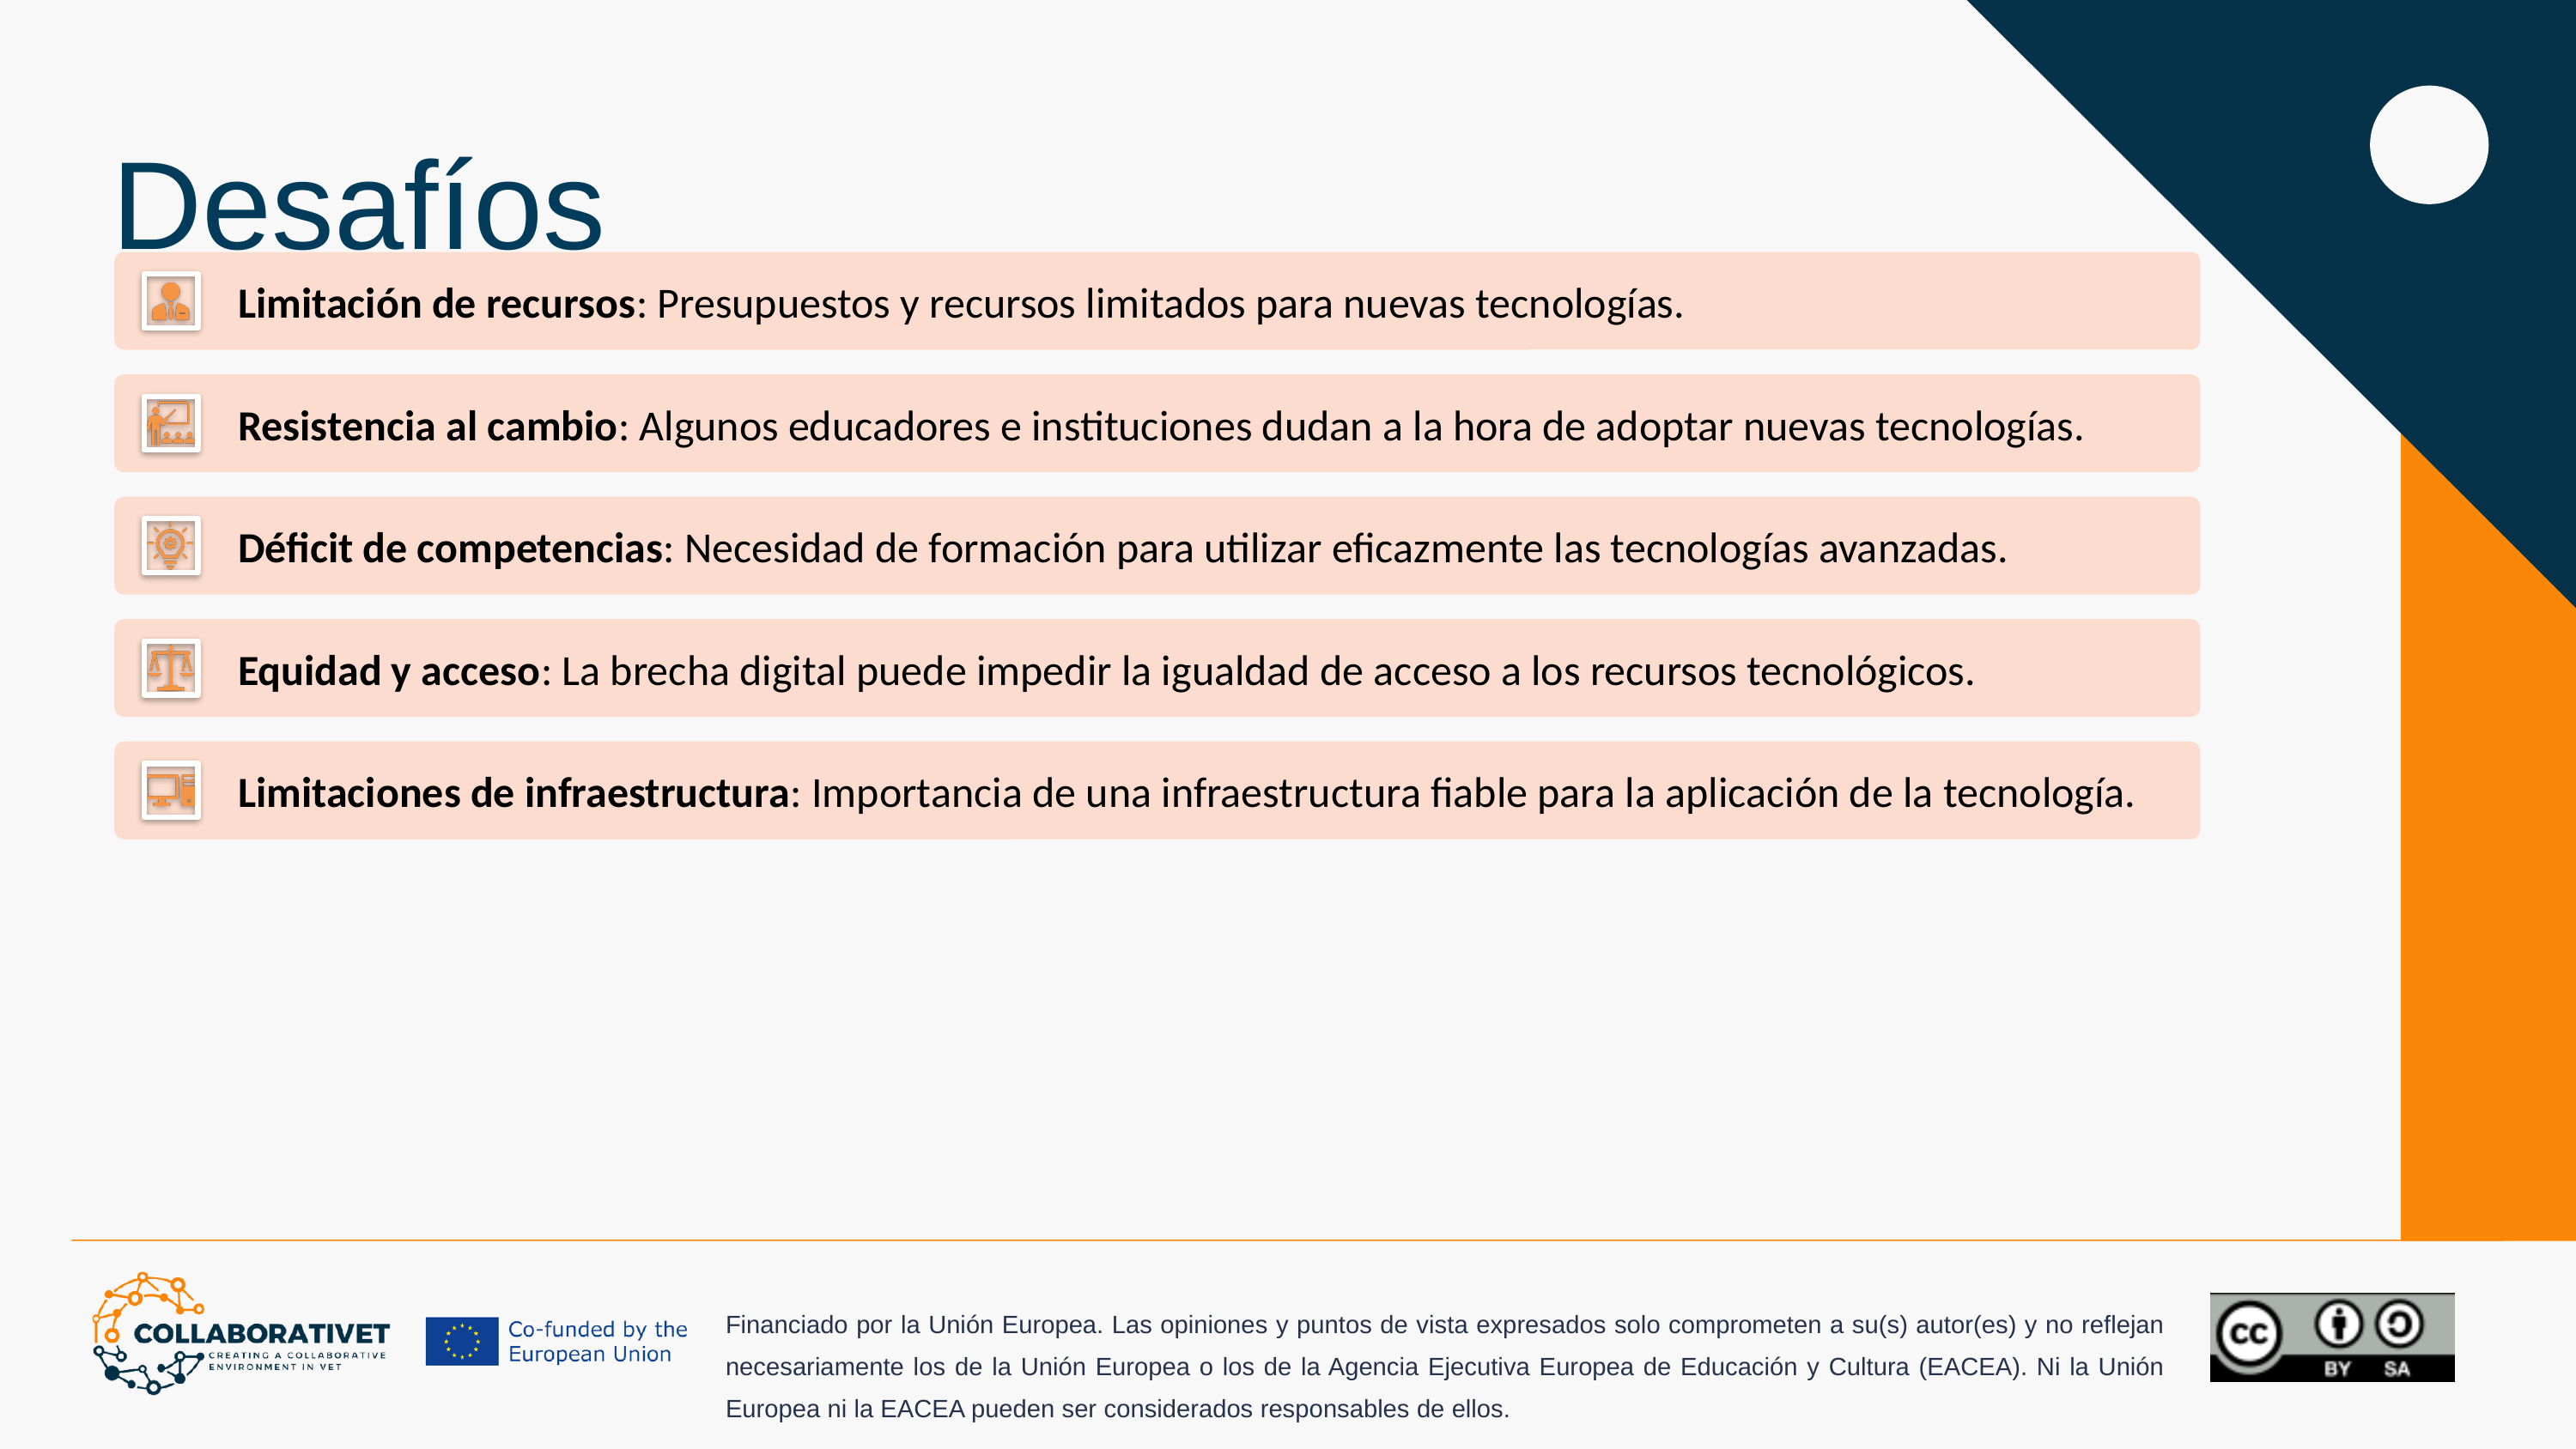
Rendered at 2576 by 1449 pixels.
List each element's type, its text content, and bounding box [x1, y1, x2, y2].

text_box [113, 252, 2201, 840]
text_box [1966, 0, 2576, 609]
text_box [2401, 434, 2576, 1241]
text_box [2370, 85, 2489, 204]
text_box [78, 1179, 408, 1449]
text_box Desafíos [112, 109, 1828, 252]
text_box Financiado por la Unión Europea. Las opiniones y puntos de vista expresados solo comprometen a su(s) autor(es) y no reflejan necesariamente los de la Unión Europea o los de la Agencia Ejecutiva Europea de Educación y Cultura (EACEA). Ni la Unión Europea ni la EACEA pueden ser considerados responsables de ellos. [725, 1296, 2166, 1423]
picture [2210, 1293, 2455, 1382]
text_box [409, 1300, 712, 1382]
